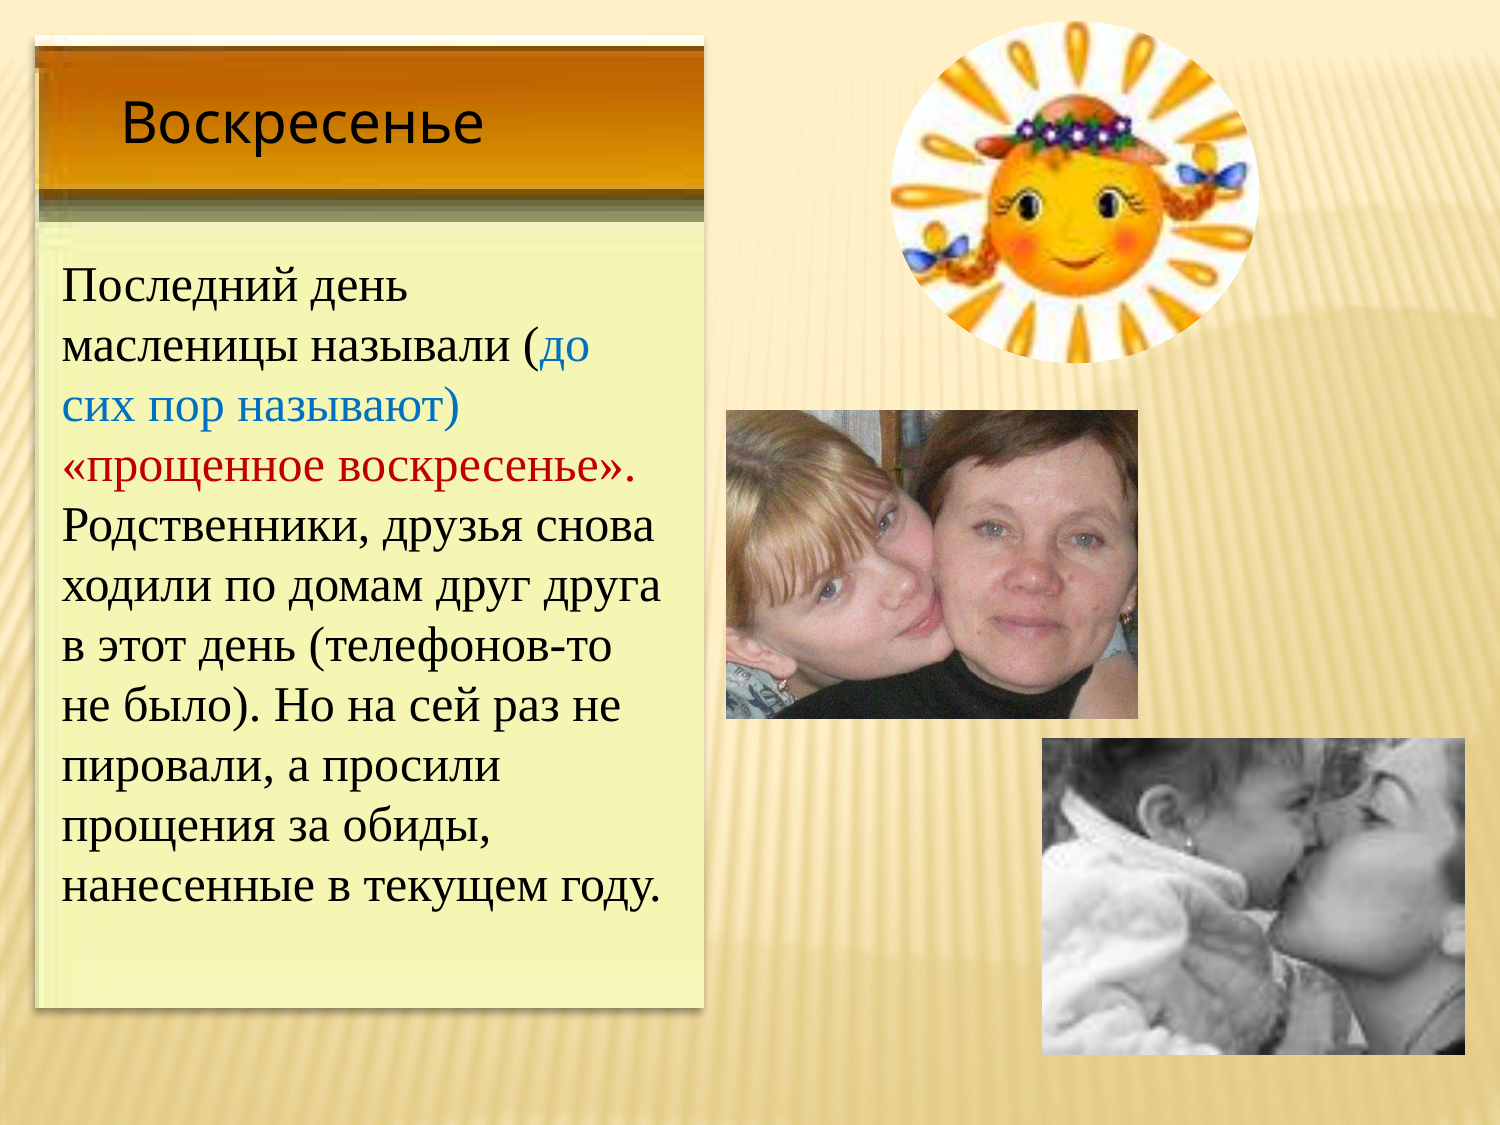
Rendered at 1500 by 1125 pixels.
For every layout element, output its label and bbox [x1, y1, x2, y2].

picture [890, 20, 1260, 364]
picture [34, 34, 704, 1008]
picture [1042, 737, 1466, 1055]
picture [726, 409, 1139, 719]
